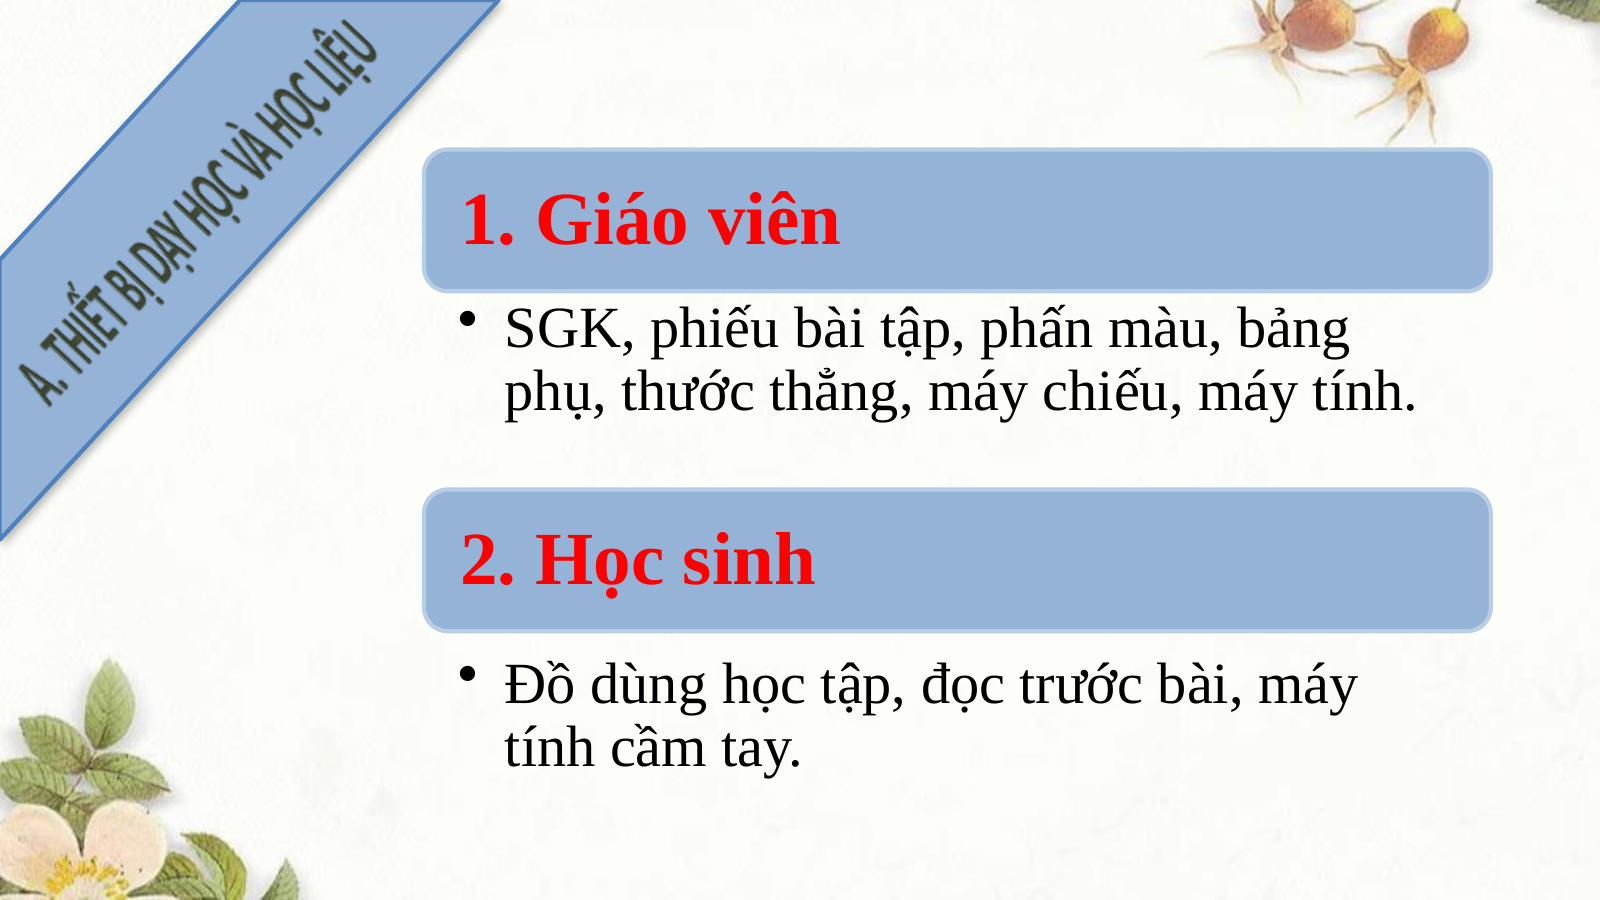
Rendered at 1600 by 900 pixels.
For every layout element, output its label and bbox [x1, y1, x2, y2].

text_box [423, 109, 1491, 822]
text_box [320, 0, 501, 158]
text_box [0, 273, 250, 542]
text_box [91, 0, 322, 158]
picture [0, 0, 1600, 900]
